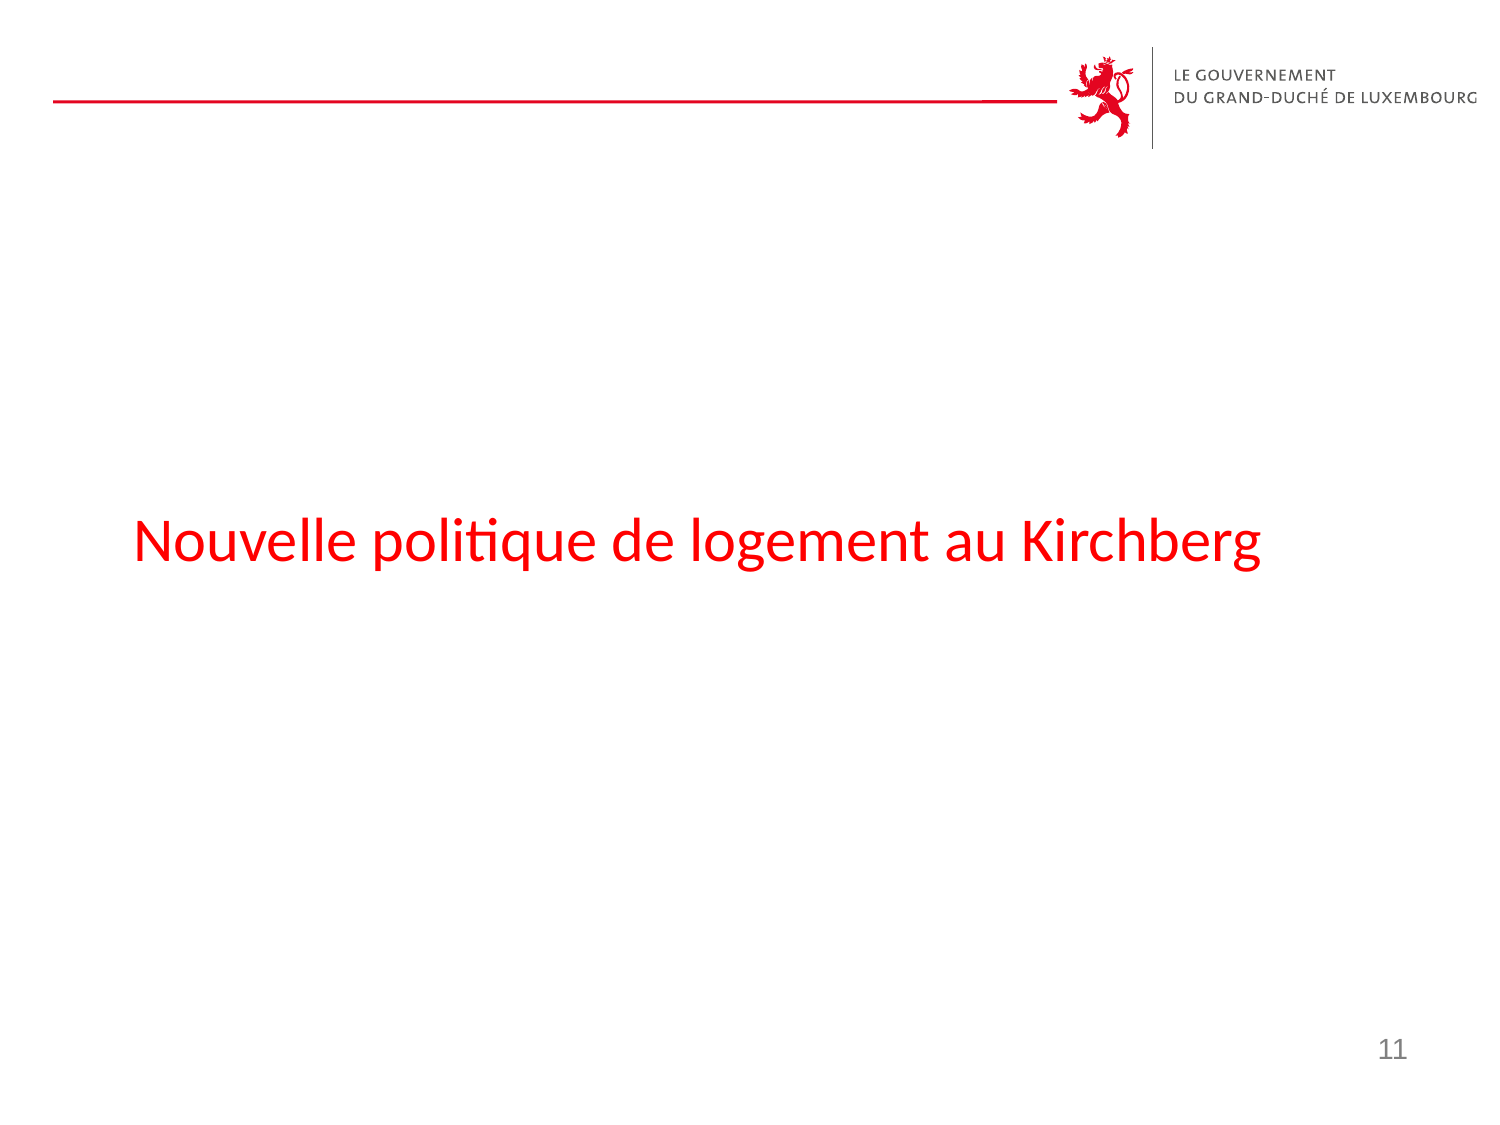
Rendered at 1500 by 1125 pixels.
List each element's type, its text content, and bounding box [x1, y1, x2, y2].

slide_number 11 [1316, 1023, 1424, 1107]
title Nouvelle politique de logement au Kirchberg [118, 491, 1394, 947]
